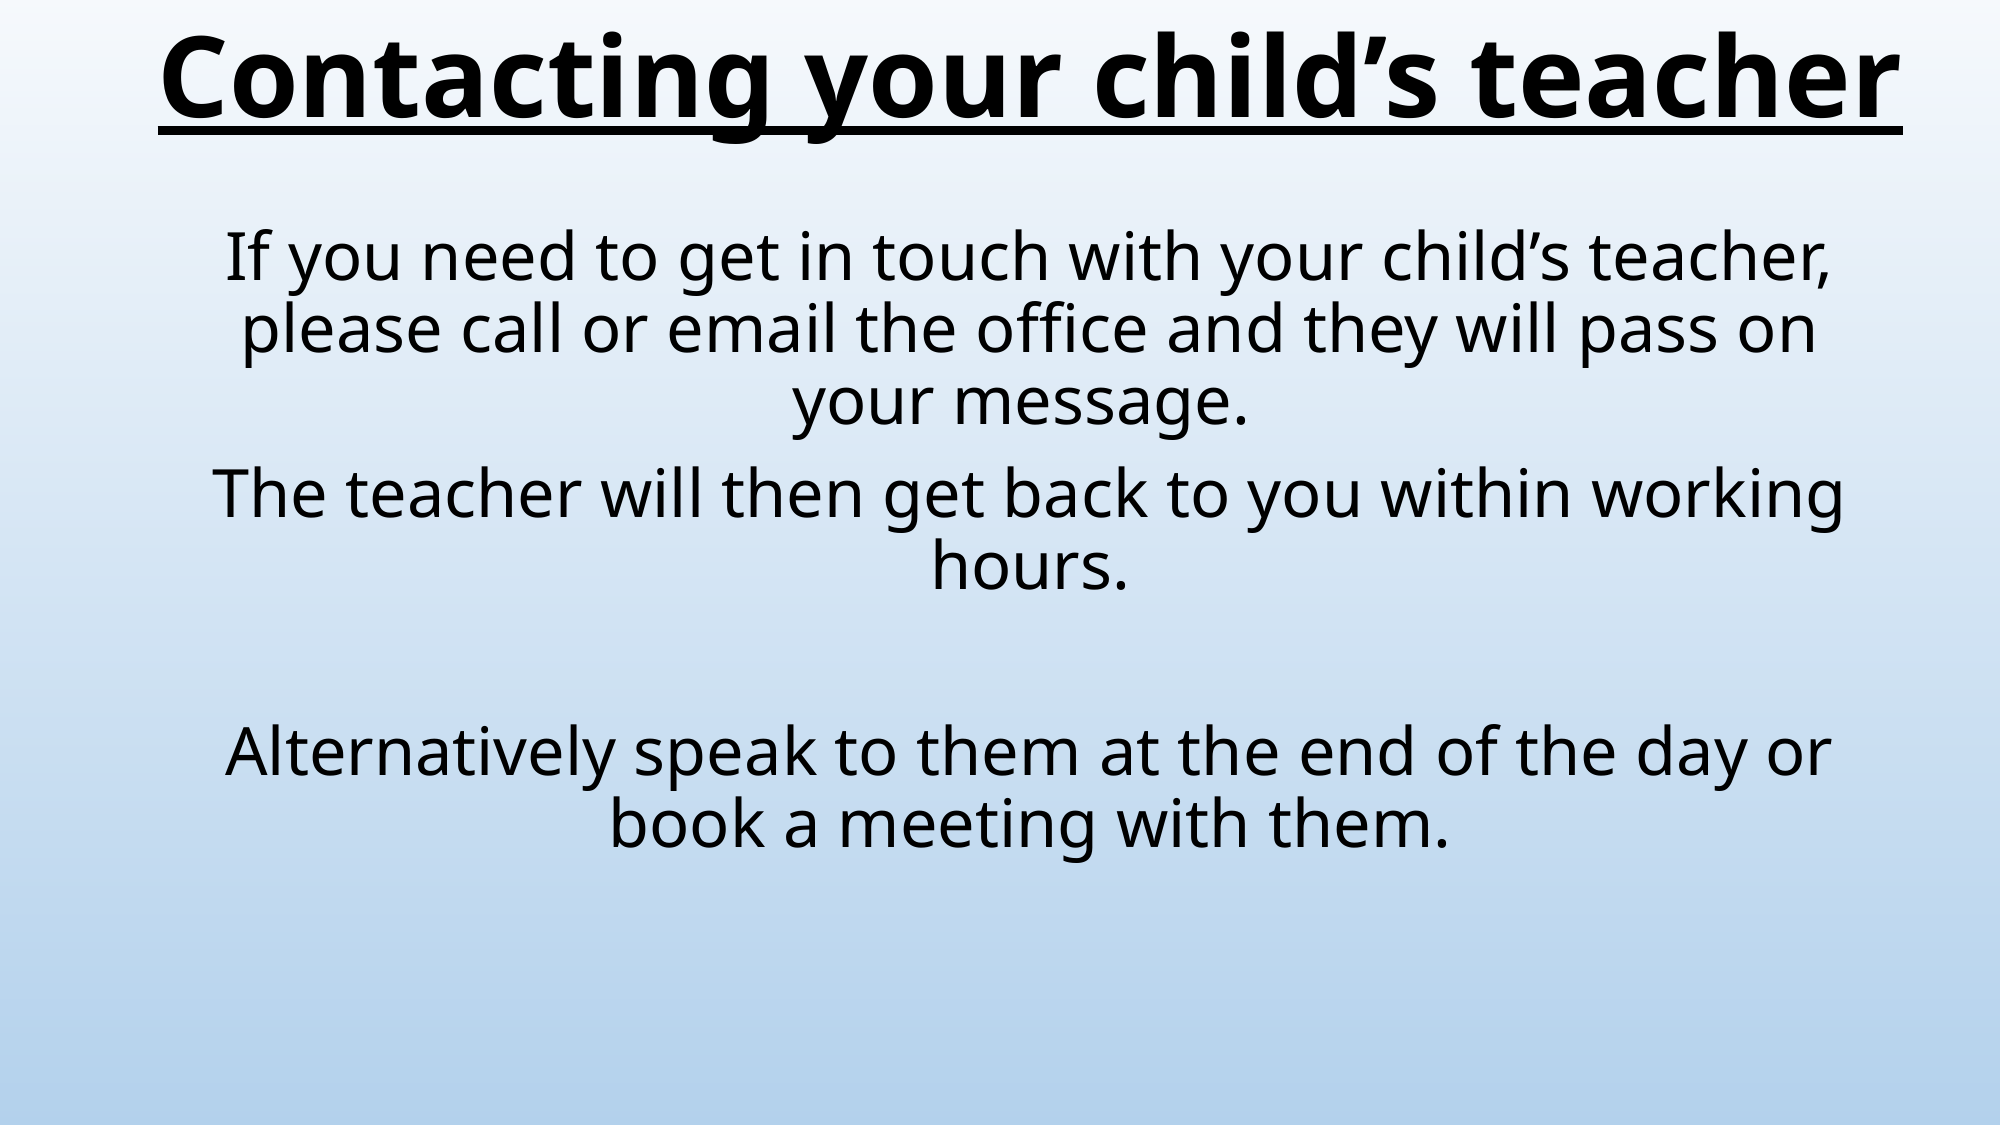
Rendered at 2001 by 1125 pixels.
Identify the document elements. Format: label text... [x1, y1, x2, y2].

subtitle If you need to get in touch with your child’s teacher, please call or email the office and they will pass on your message. The teacher will then get back to you within working hours. Alternatively speak to them at the end of the day or book a meeting with them. [156, 215, 1905, 910]
title Contacting your child’s teacher [60, 0, 2000, 150]
